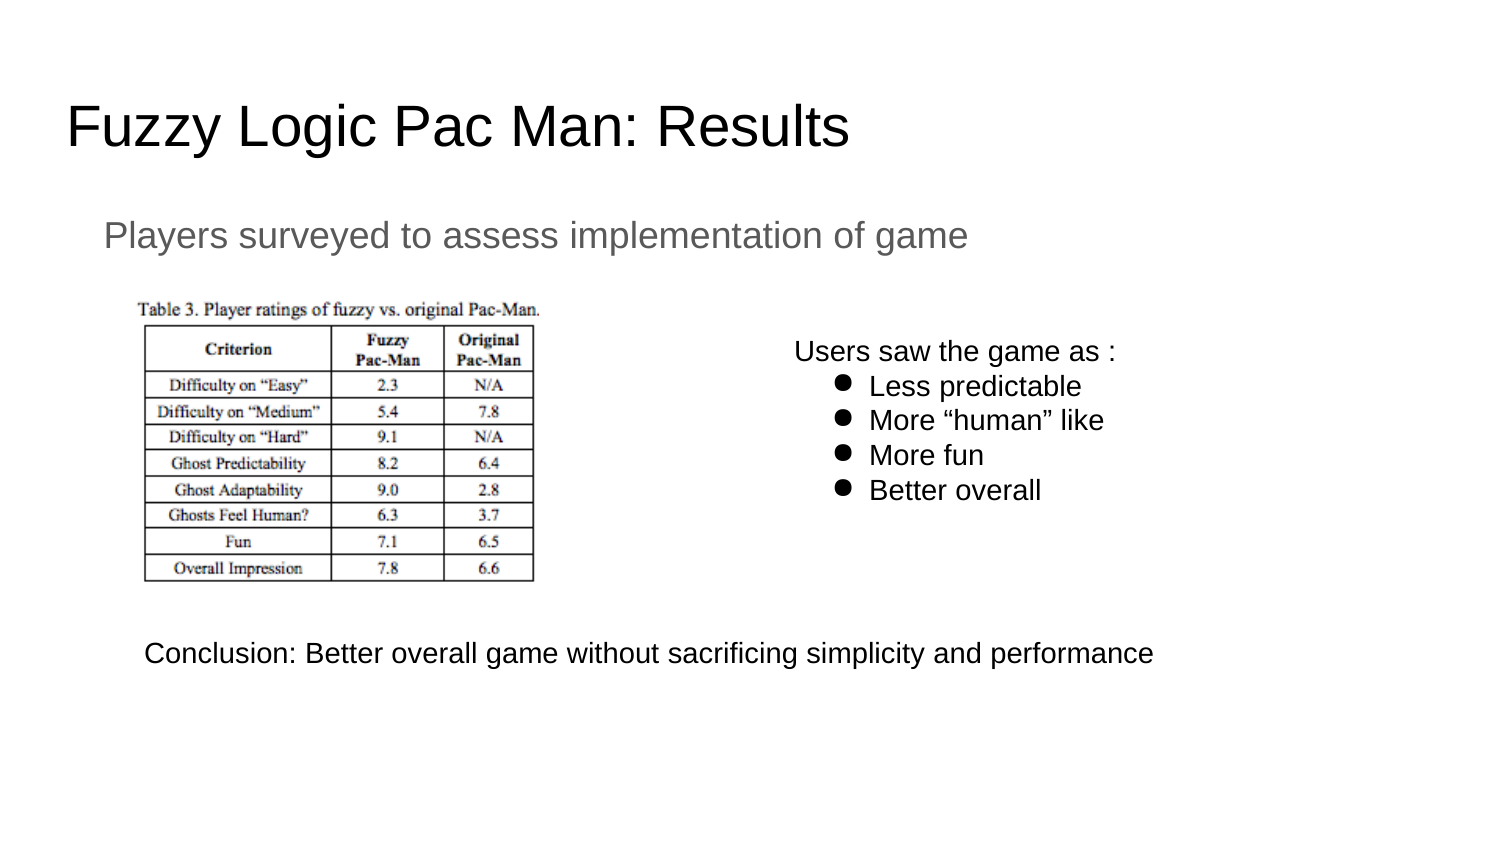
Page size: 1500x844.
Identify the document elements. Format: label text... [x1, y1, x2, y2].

picture [131, 294, 539, 597]
text_box Conclusion: Better overall game without sacrificing simplicity and performance [129, 619, 1399, 733]
list Players surveyed to assess implementation of game [51, 189, 1449, 750]
title Fuzzy Logic Pac Man: Results [51, 72, 1449, 167]
text_box Users saw the game as : Less predictable More “human” like More fun Better overall [779, 316, 1458, 527]
